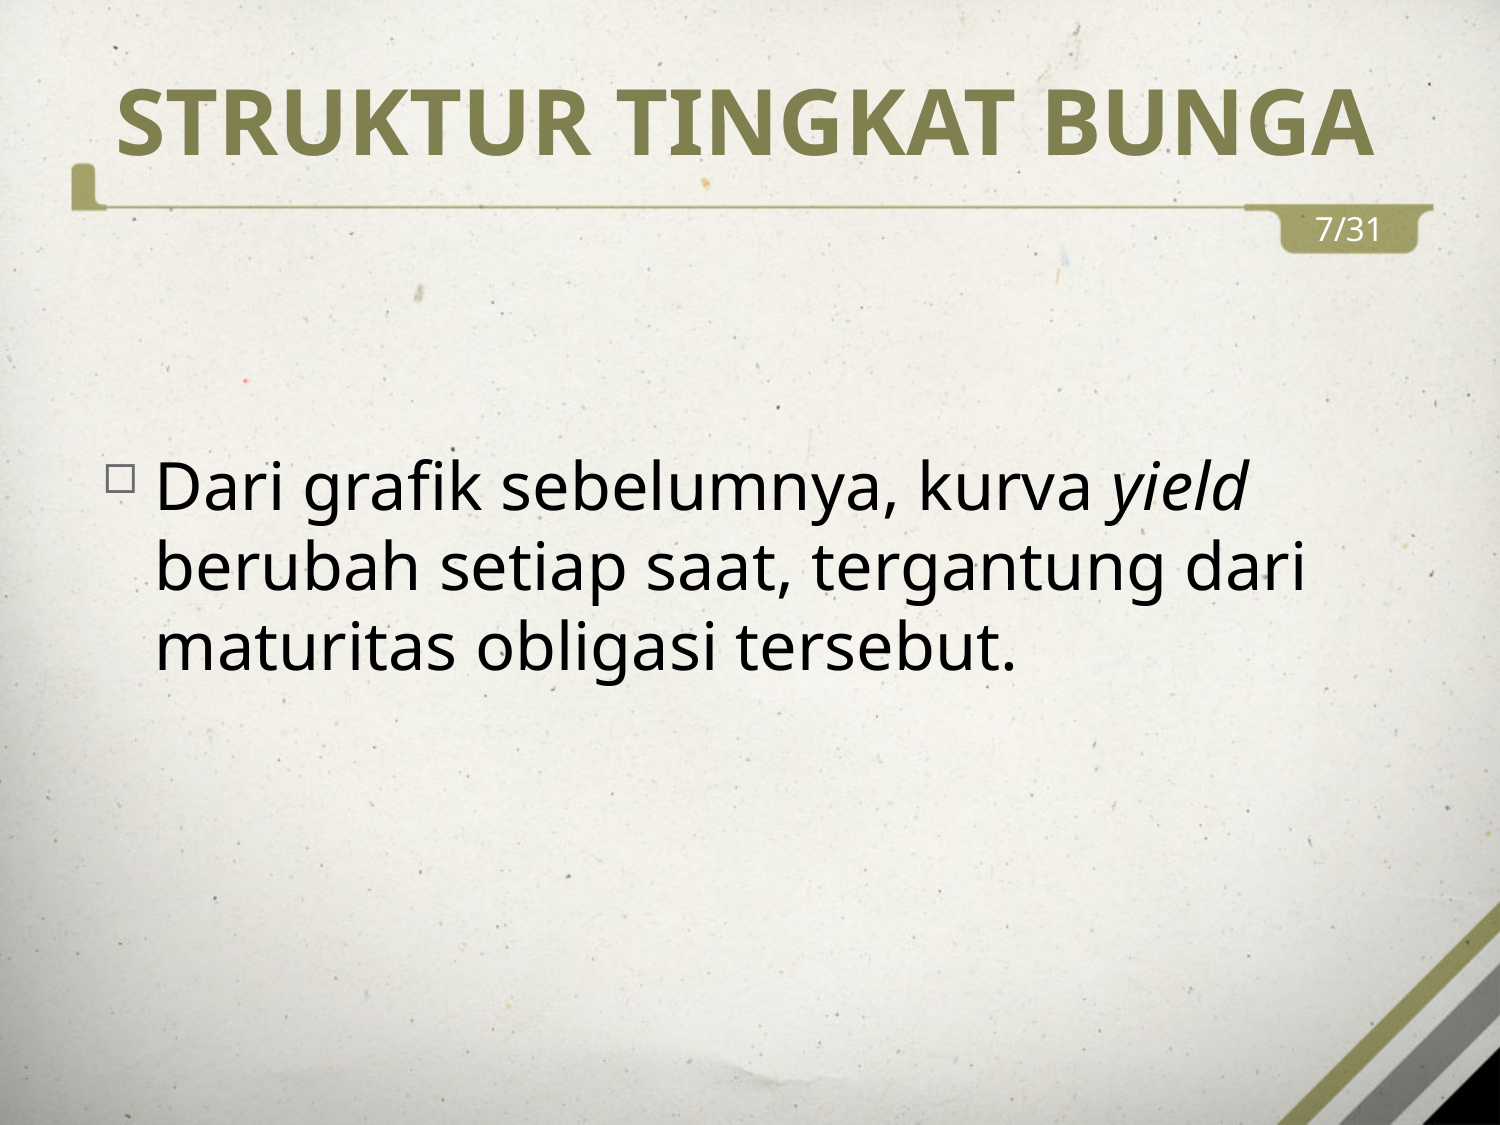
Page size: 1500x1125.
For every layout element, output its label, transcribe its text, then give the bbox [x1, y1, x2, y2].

picture [0, 0, 1500, 1125]
text_box 7/31 [1299, 206, 1409, 250]
list Dari grafik sebelumnya, kurva yield berubah setiap saat, tergantung dari maturitas obligasi tersebut. [87, 436, 1401, 726]
title STRUKTUR TINGKAT BUNGA [100, 37, 1439, 201]
